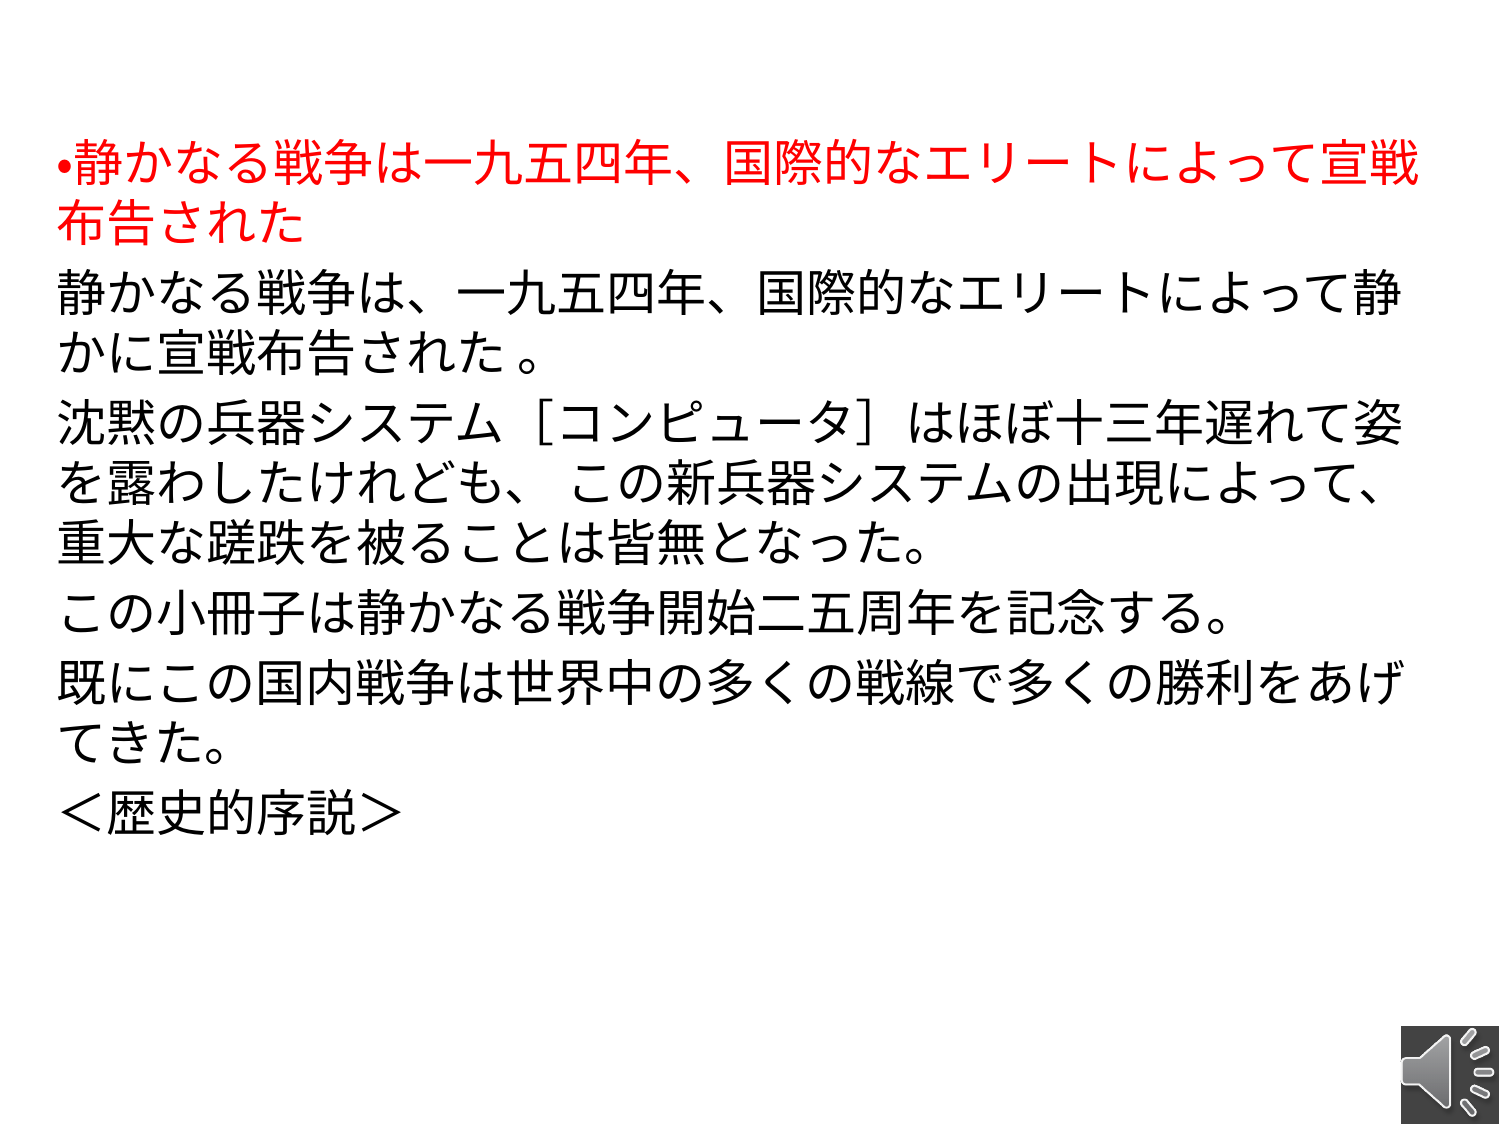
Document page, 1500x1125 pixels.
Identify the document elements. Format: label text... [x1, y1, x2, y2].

picture [1399, 1024, 1500, 1125]
list ・静かなる戦争は一九五四年、国際的なエリートによって宣戦布告された 静かなる戦争は、一九五四年、国際的なエリートによって静かに宣戦布告された 。 沈黙の兵器システム［コンピュータ］はほぼ十三年遅れて姿を露わしたけれども、 この新兵器システムの出現によって、重大な蹉跌を被ることは皆無となった。 この小冊子は静かなる戦争開始二五周年を記念する。 既にこの国内戦争は世界中の多くの戦線で多くの勝利をあげてきた。 ＜歴史的序説＞ [41, 30, 1459, 943]
